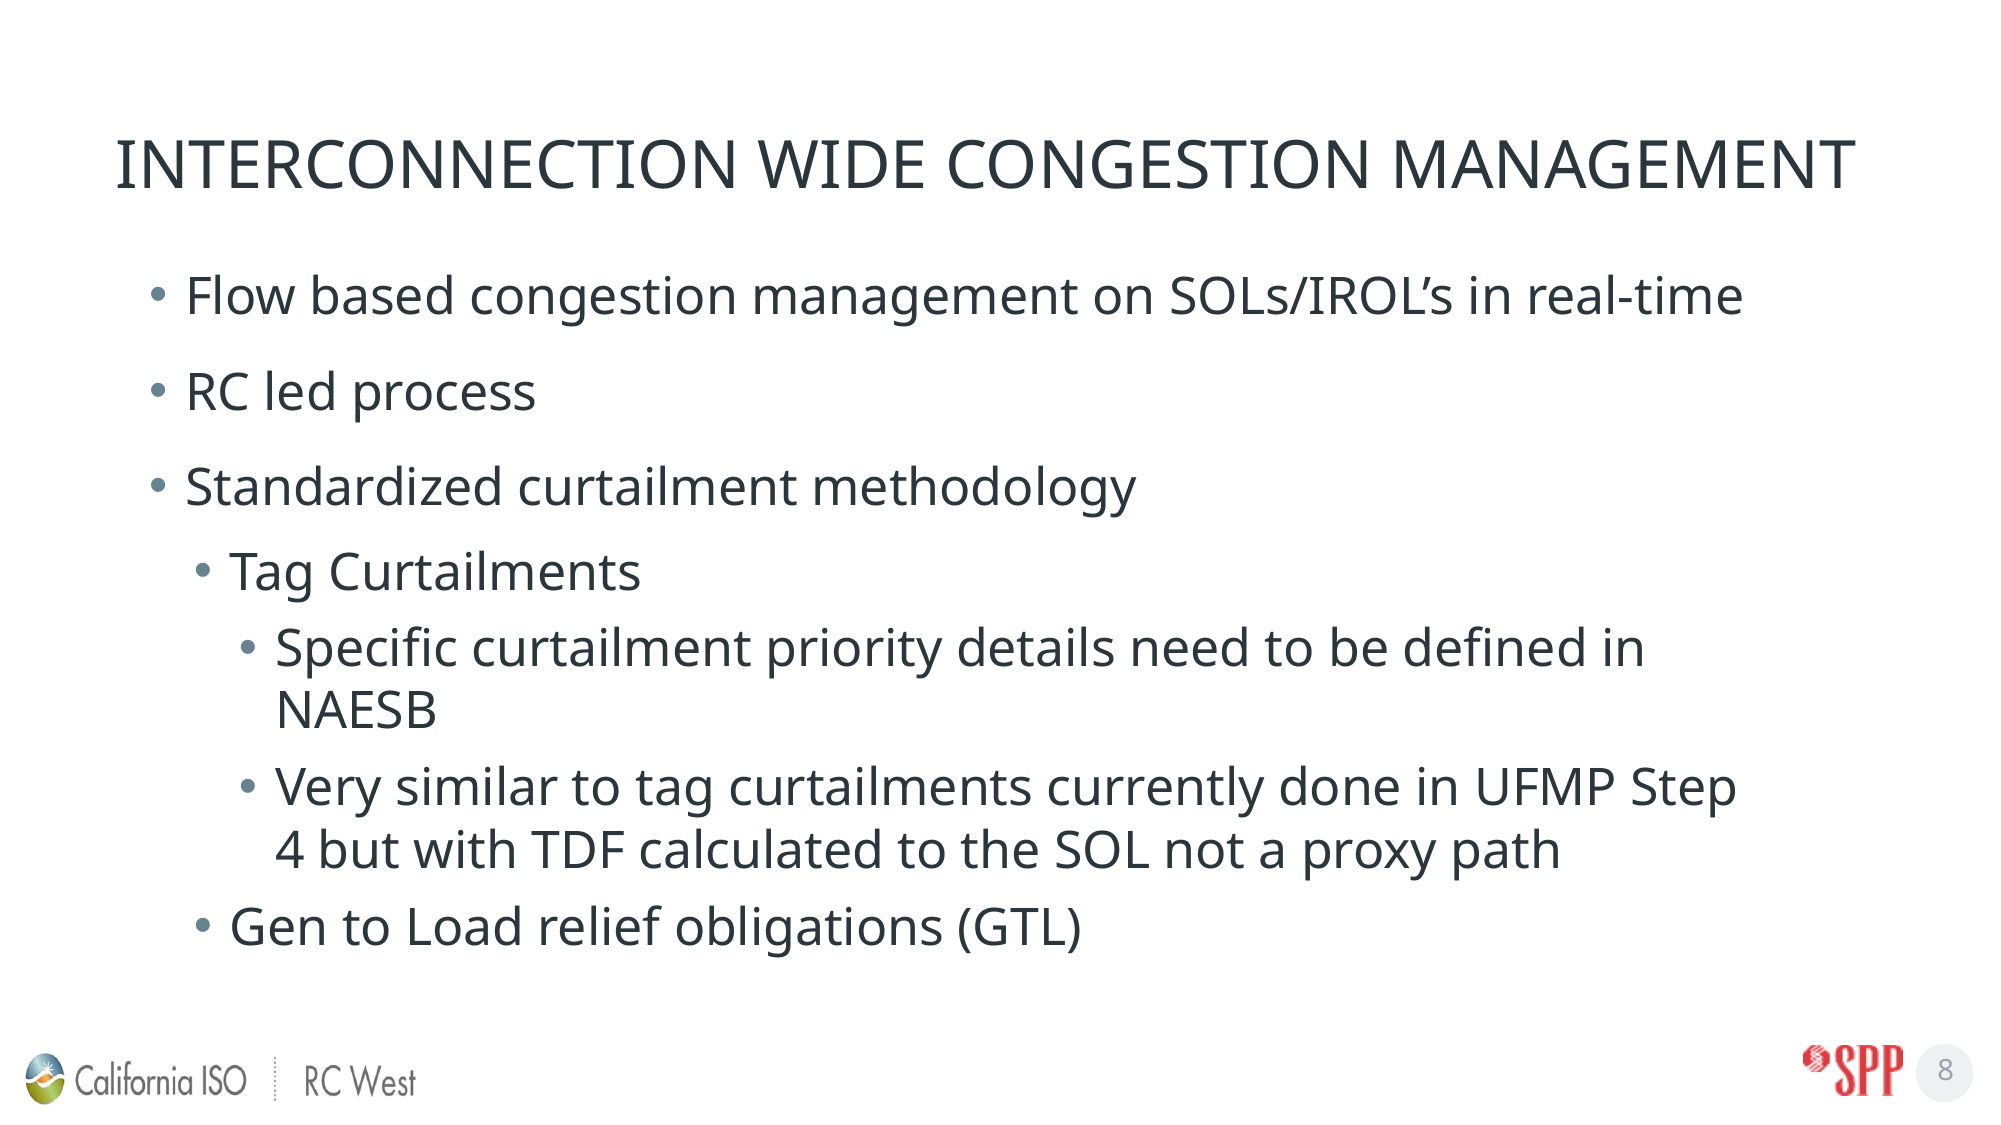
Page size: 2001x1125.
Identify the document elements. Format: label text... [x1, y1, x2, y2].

picture [0, 1030, 439, 1114]
title Interconnection Wide Congestion Management [100, 93, 1896, 248]
list Flow based congestion management on SOLs/IROL’s in real-time RC led process Standardized curtailment methodology Tag Curtailments Specific curtailment priority details need to be defined in NAESB Very similar to tag curtailments currently done in UFMP Step 4 but with TDF calculated to the SOL not a proxy path Gen to Load relief obligations (GTL) [134, 255, 1785, 1022]
picture [1803, 1045, 1903, 1096]
